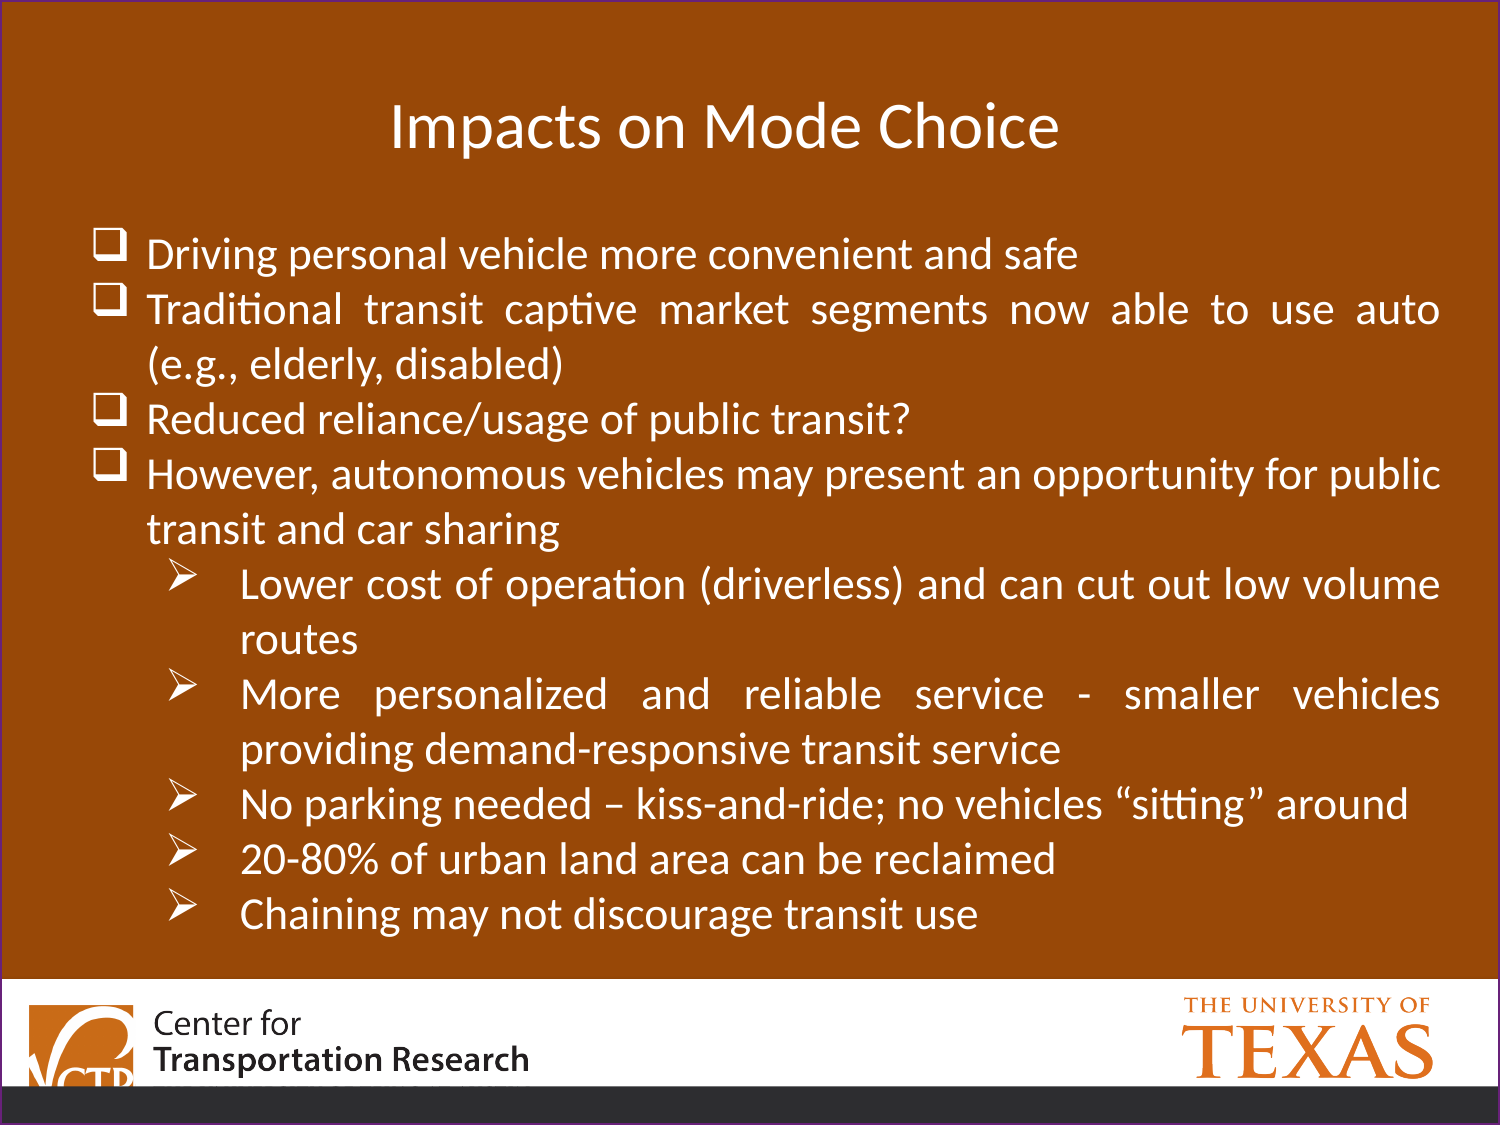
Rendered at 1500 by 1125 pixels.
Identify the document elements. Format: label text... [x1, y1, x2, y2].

text_box [0, 0, 1500, 1125]
text_box Driving personal vehicle more convenient and safe Traditional transit captive market segments now able to use auto (e.g., elderly, disabled) Reduced reliance/usage of public transit? However, autonomous vehicles may present an opportunity for public transit and car sharing Lower cost of operation (driverless) and can cut out low volume routes More personalized and reliable service - smaller vehicles providing demand-responsive transit service No parking needed – kiss-and-ride; no vehicles “sitting” around 20-80% of urban land area can be reclaimed Chaining may not discourage transit use [75, 216, 1457, 1006]
text_box Impacts on Mode Choice [374, 93, 1076, 169]
